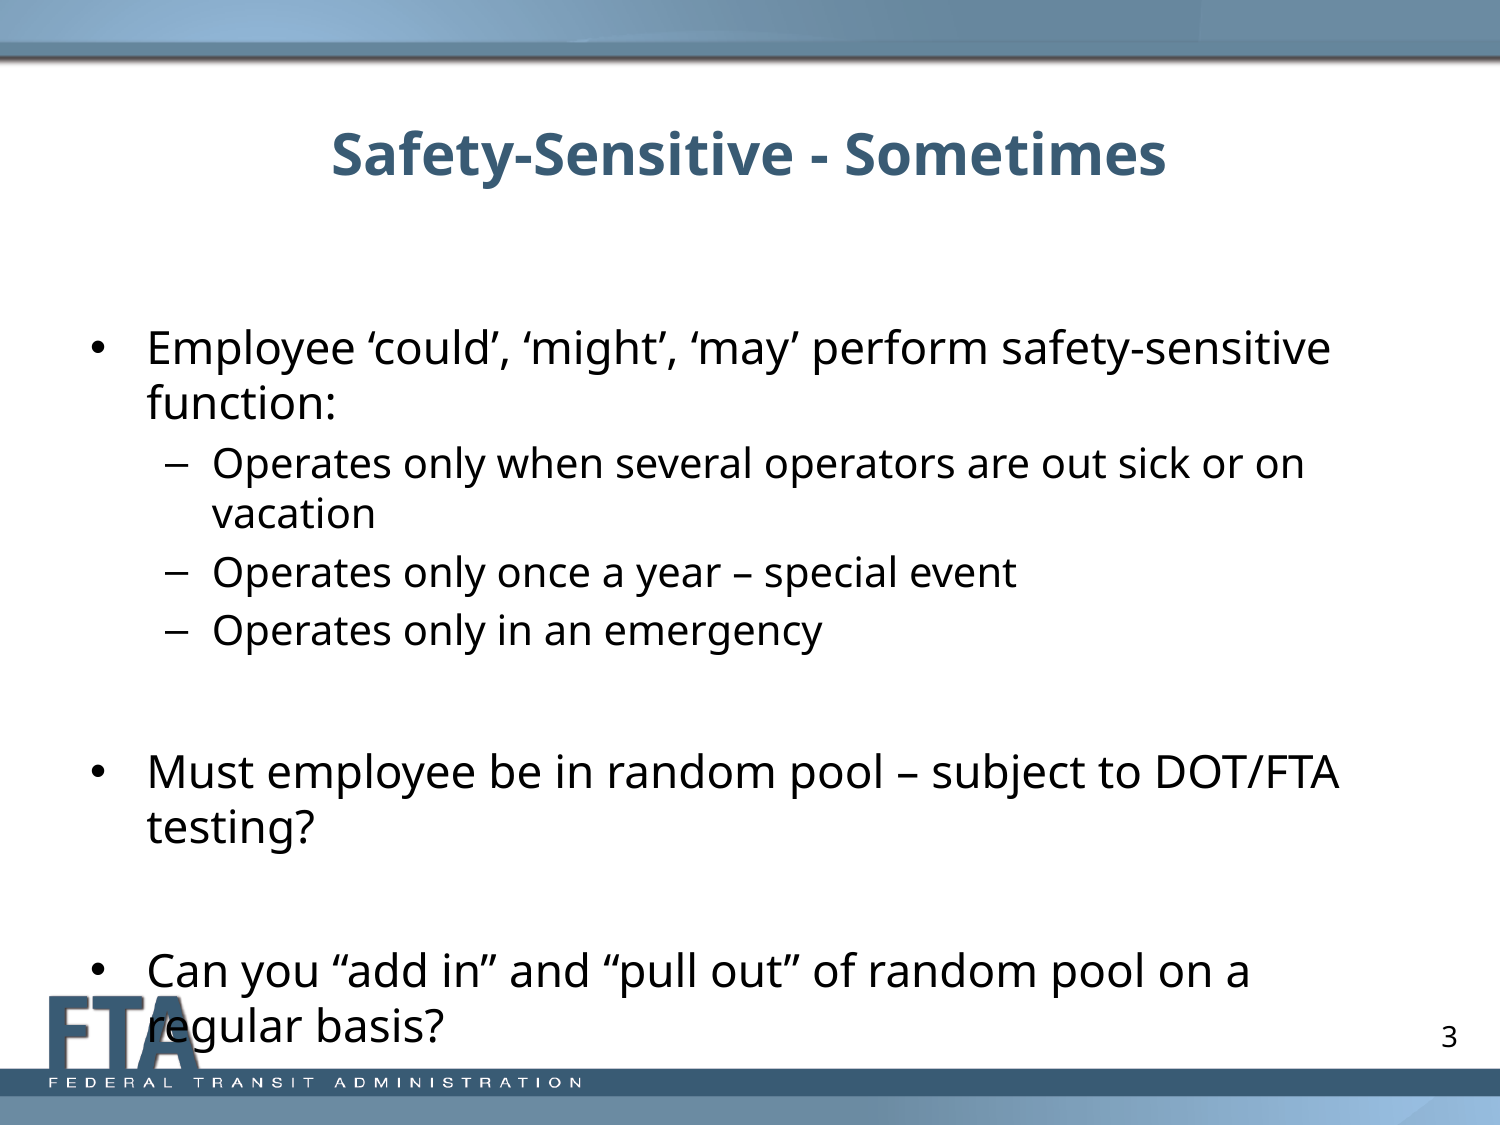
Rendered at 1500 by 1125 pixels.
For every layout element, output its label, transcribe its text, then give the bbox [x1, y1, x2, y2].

picture [0, 0, 1500, 75]
list Employee ‘could’, ‘might’, ‘may’ perform safety-sensitive function: Operates only when several operators are out sick or on vacation Operates only once a year – special event Operates only in an emergency Must employee be in random pool – subject to DOT/FTA testing? Can you “add in” and “pull out” of random pool on a regular basis? Safety-sensitive determined by job function, not job title. [74, 246, 1426, 977]
title Safety-Sensitive - Sometimes [74, 71, 1426, 233]
picture [0, 992, 1500, 1125]
